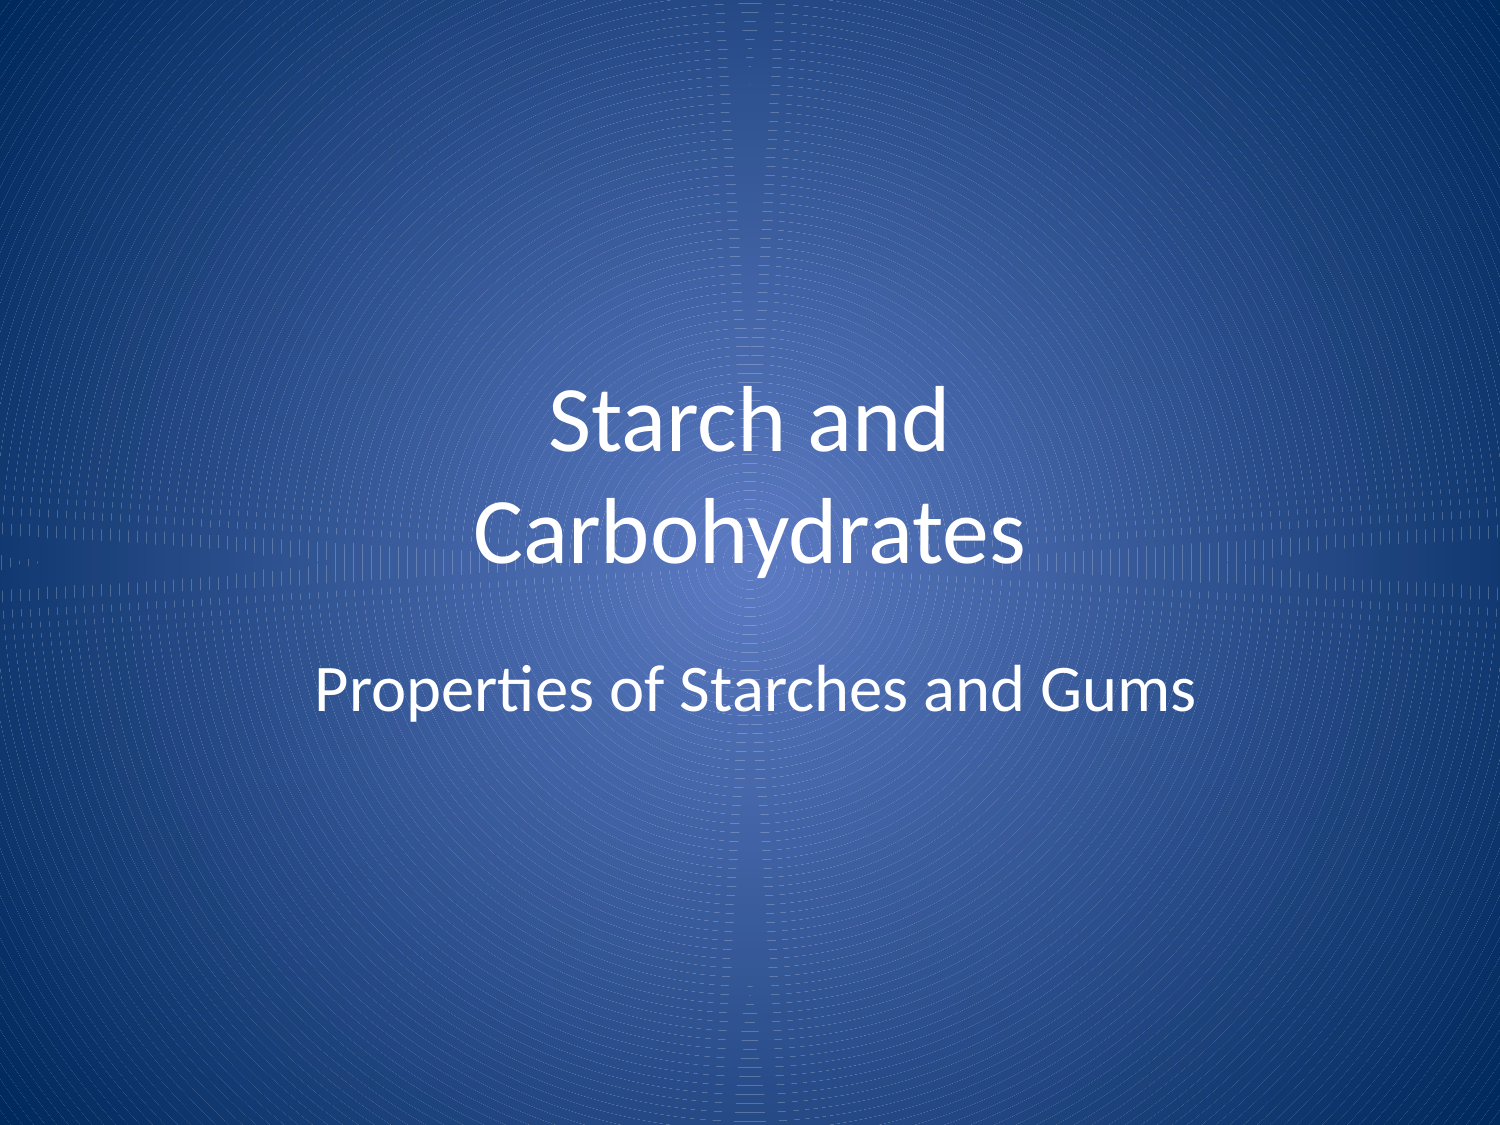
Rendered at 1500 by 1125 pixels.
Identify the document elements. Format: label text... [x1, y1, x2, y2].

subtitle Properties of Starches and Gums [162, 637, 1350, 925]
title Starch and Carbohydrates [112, 349, 1388, 591]
